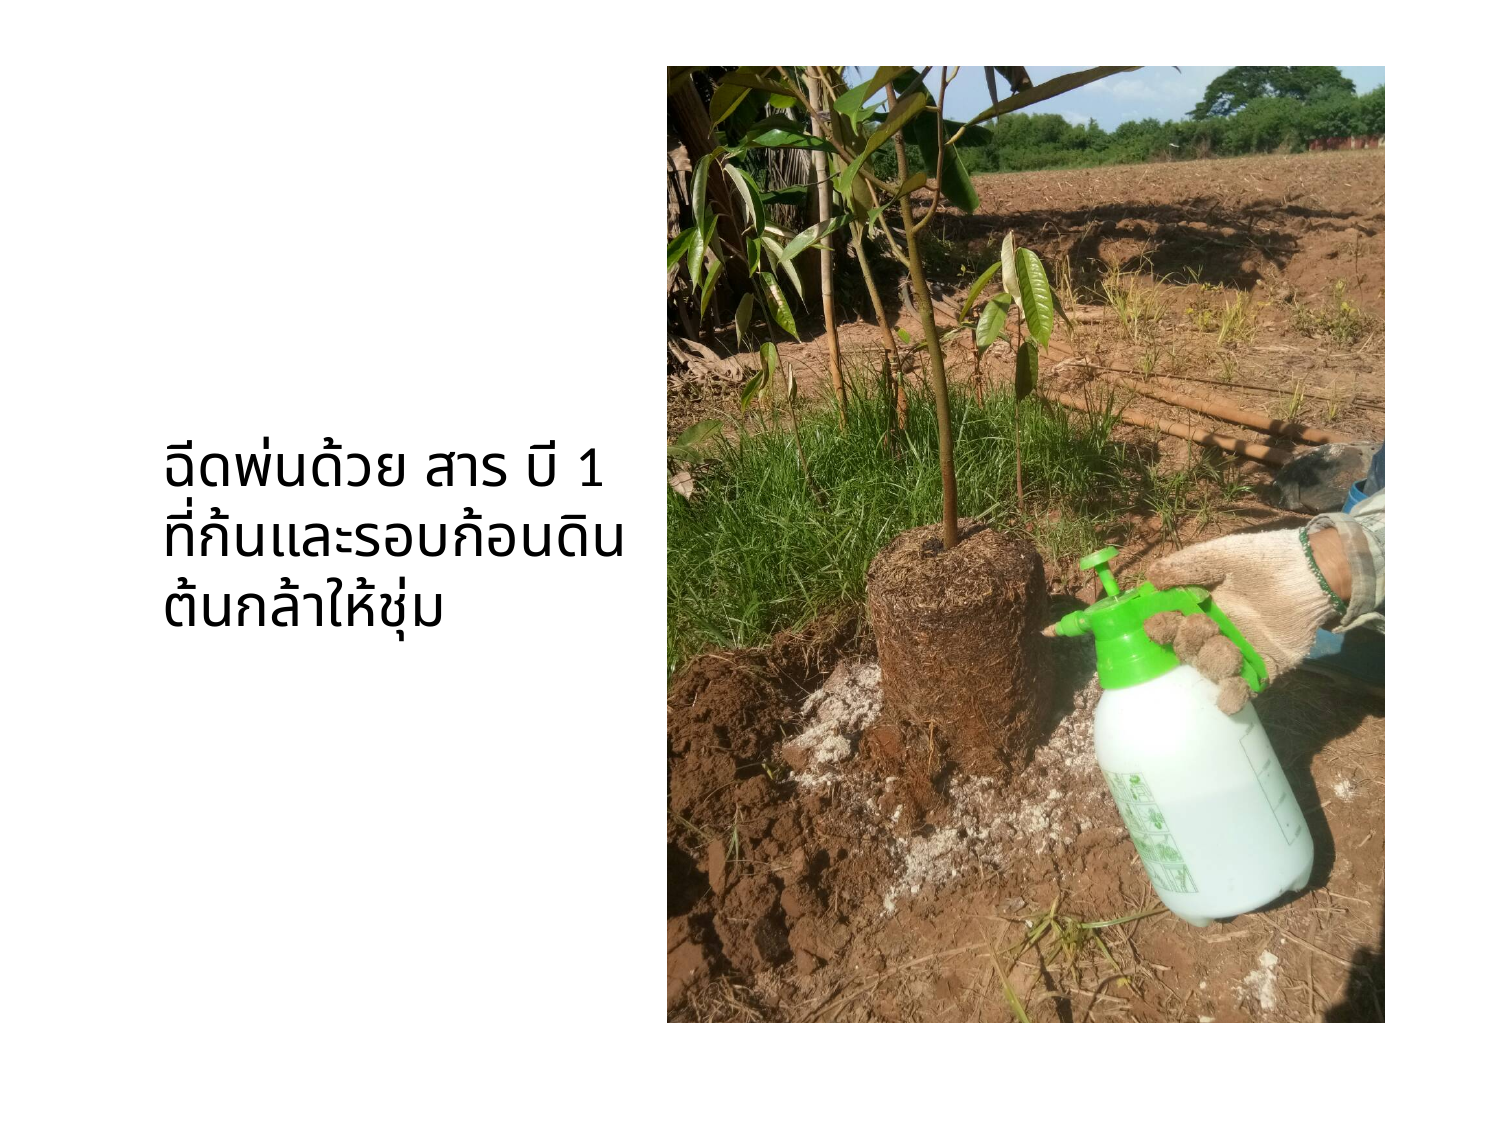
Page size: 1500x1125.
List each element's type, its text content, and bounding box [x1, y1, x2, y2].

text_box ฉีดพ่นด้วย สาร บี 1 ที่ก้นและรอบก้อนดินต้นกล้าให้ชุ่ม [147, 420, 644, 646]
picture [666, 66, 1385, 1023]
